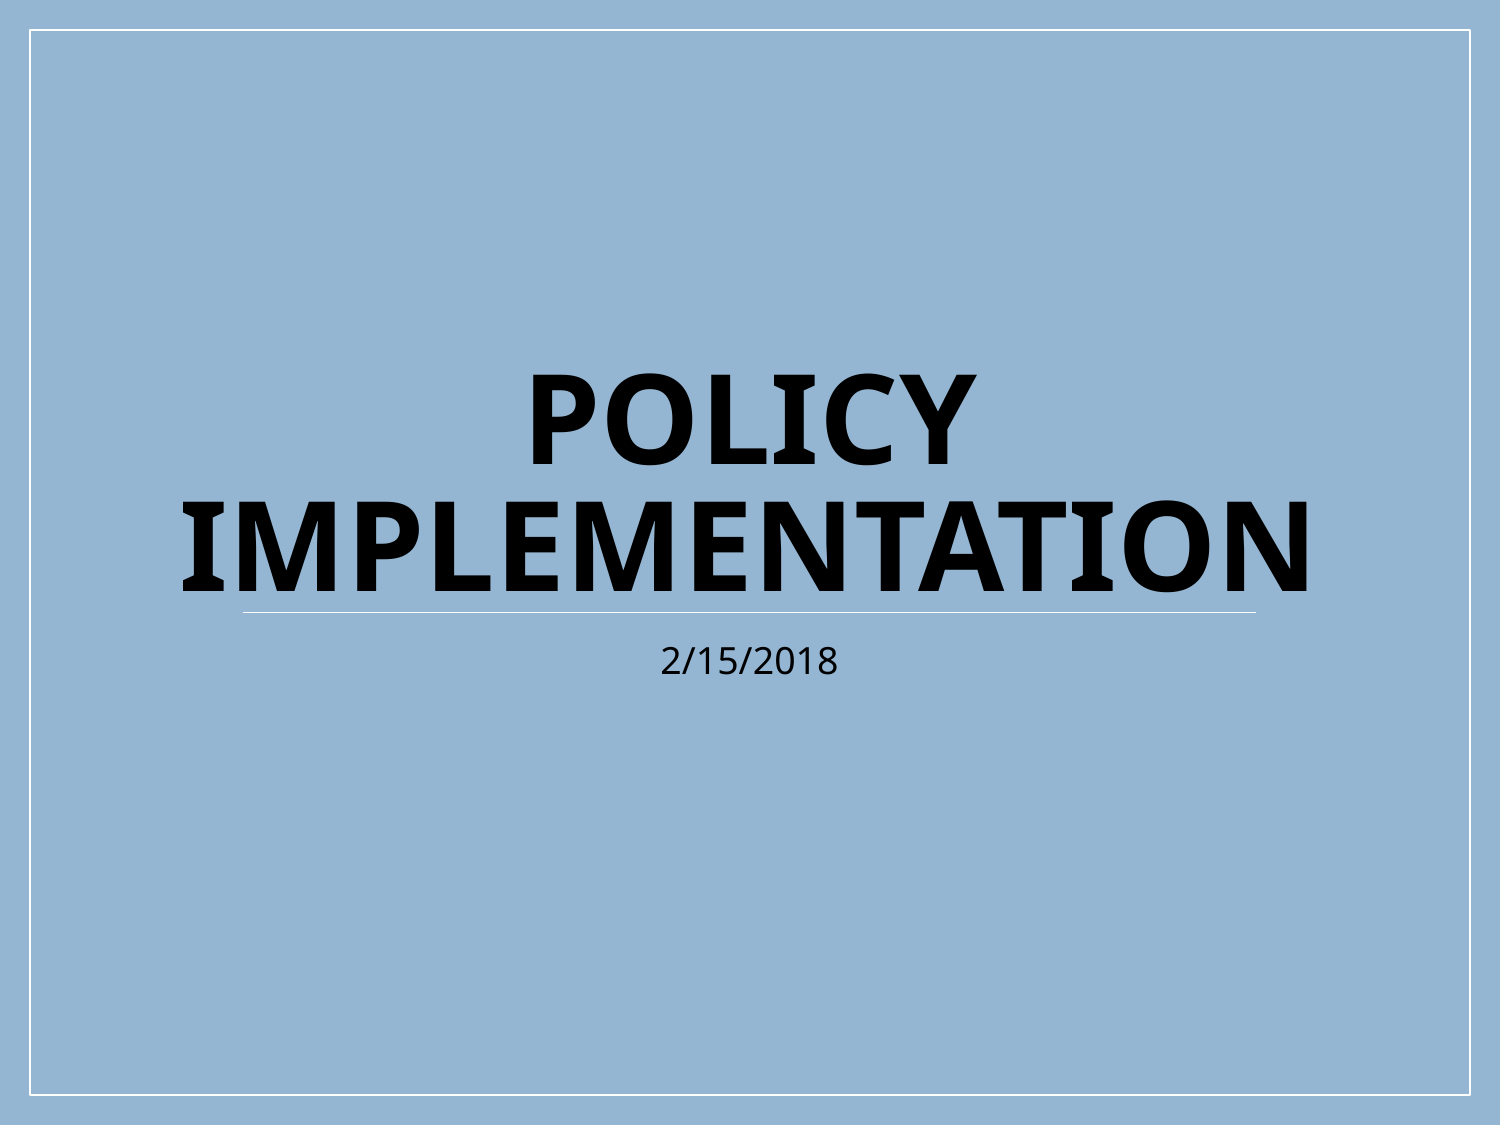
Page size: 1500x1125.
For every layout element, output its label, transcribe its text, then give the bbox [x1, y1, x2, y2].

title Policy Implementation [136, 144, 1363, 625]
subtitle 2/15/2018 [210, 634, 1289, 863]
